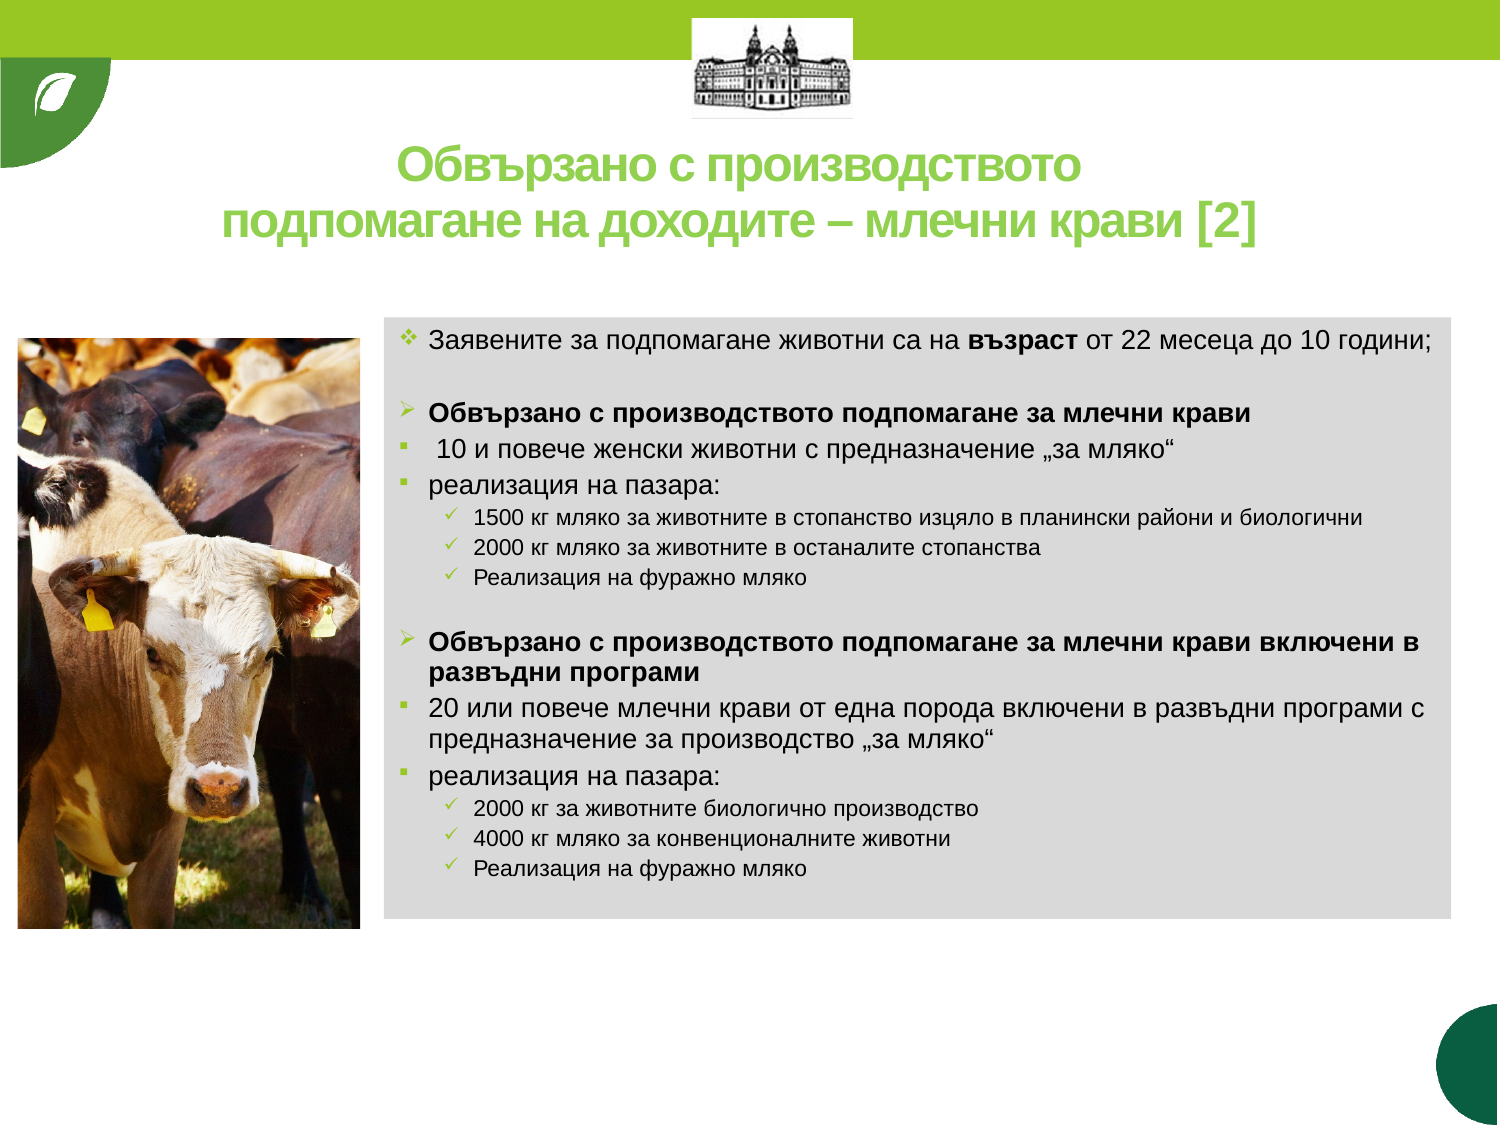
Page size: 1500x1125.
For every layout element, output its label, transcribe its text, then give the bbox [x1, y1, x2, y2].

picture [1435, 1004, 1497, 1125]
picture [0, 57, 111, 168]
text_box Обвързано с производството подпомагане на доходите – млечни крави [2] [64, 128, 1414, 308]
picture [690, 18, 854, 119]
text_box Заявените за подпомагане животни са на възраст от 22 месеца до 10 години; Обвързано с производството подпомагане за млечни крави 10 и повече женски животни с предназначение „за мляко“ реализaция на пазара: 1500 кг мляко за животните в стопанство изцяло в планински райони и биологични 2000 кг мляко за животните в останалите стопанства Реализация на фуражно мляко Обвързано с производството подпомагане за млечни крави включени в развъдни програми 20 или повече млечни крави от една порода включени в развъдни програми с предназначение за производство „за мляко“ реализaция на пазара: 2000 кг за животните биологично производство 4000 кг мляко за конвенционалните животни Реализация на фуражно мляко [383, 317, 1452, 919]
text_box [17, 337, 361, 929]
